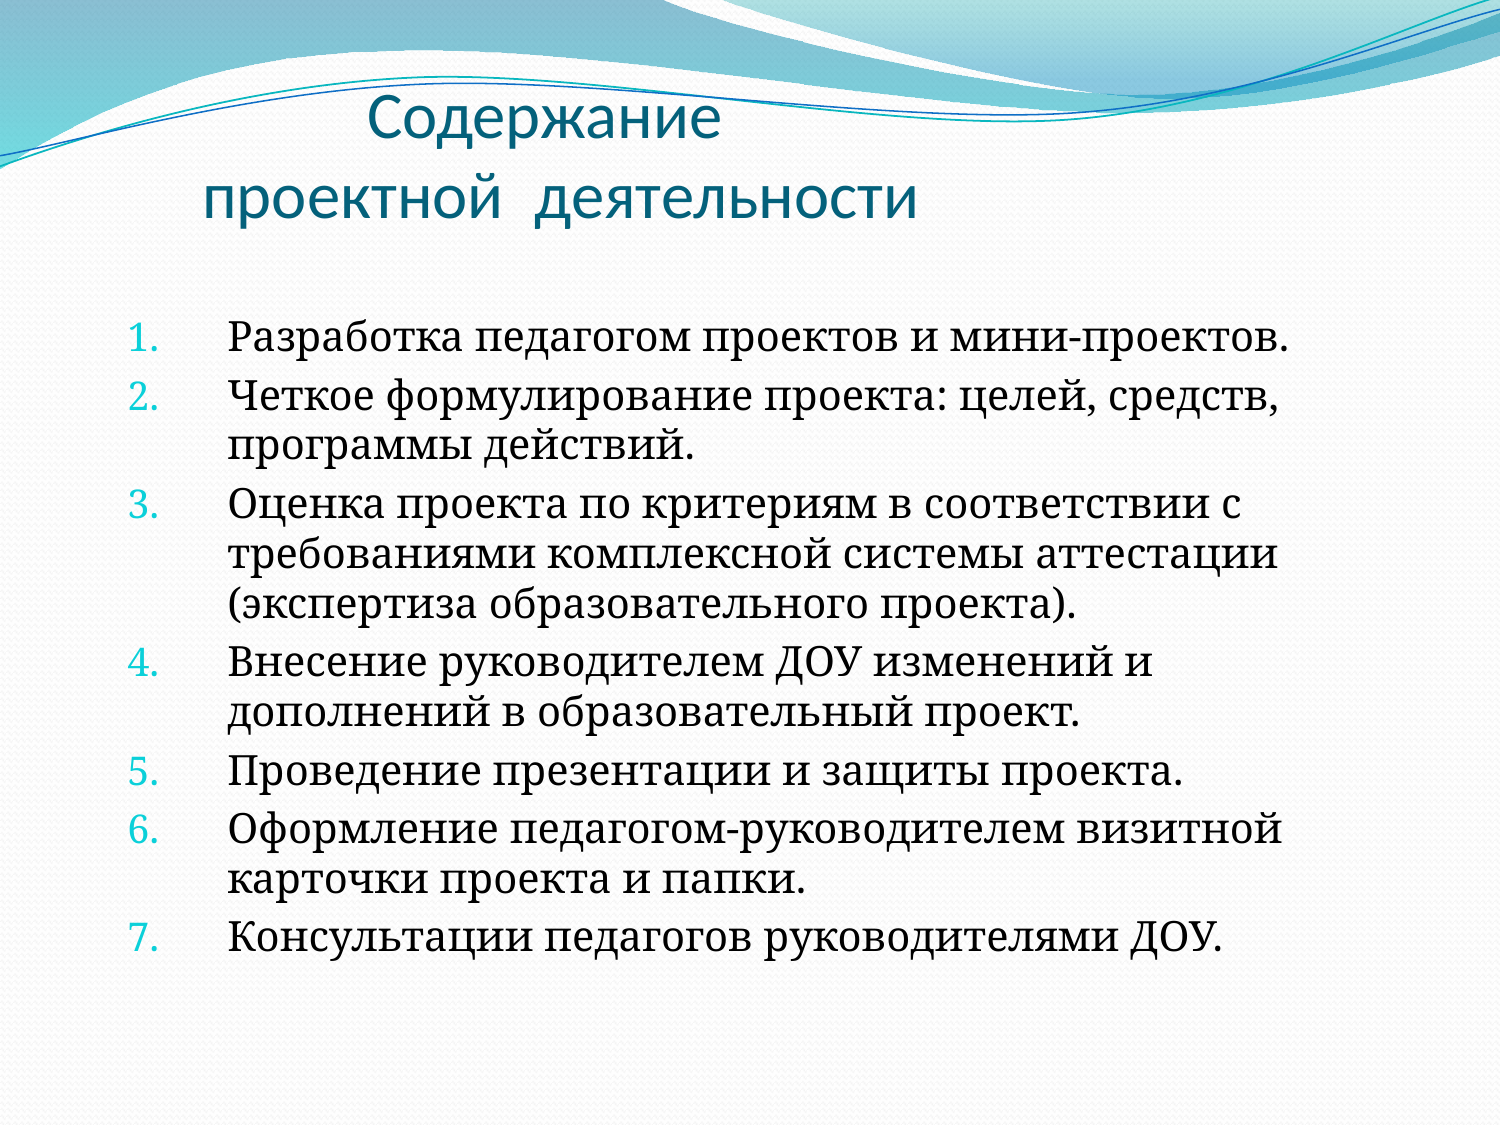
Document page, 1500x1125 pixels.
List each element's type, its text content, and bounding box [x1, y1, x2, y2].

list Разработка педагогом проектов и мини-проектов. Четкое формулирование проекта: целей, средств, программы действий. Оценка проекта по критериям в соответствии с требованиями комплексной системы аттестации (экспертиза образовательного проекта). Внесение руководителем ДОУ изменений и дополнений в образовательный проект. Проведение презентации и защиты проекта. Оформление педагогом-руководителем визитной карточки проекта и папки. Консультации педагогов руководителями ДОУ. [112, 302, 1388, 1083]
title Содержание проектной деятельности [112, 31, 1388, 232]
